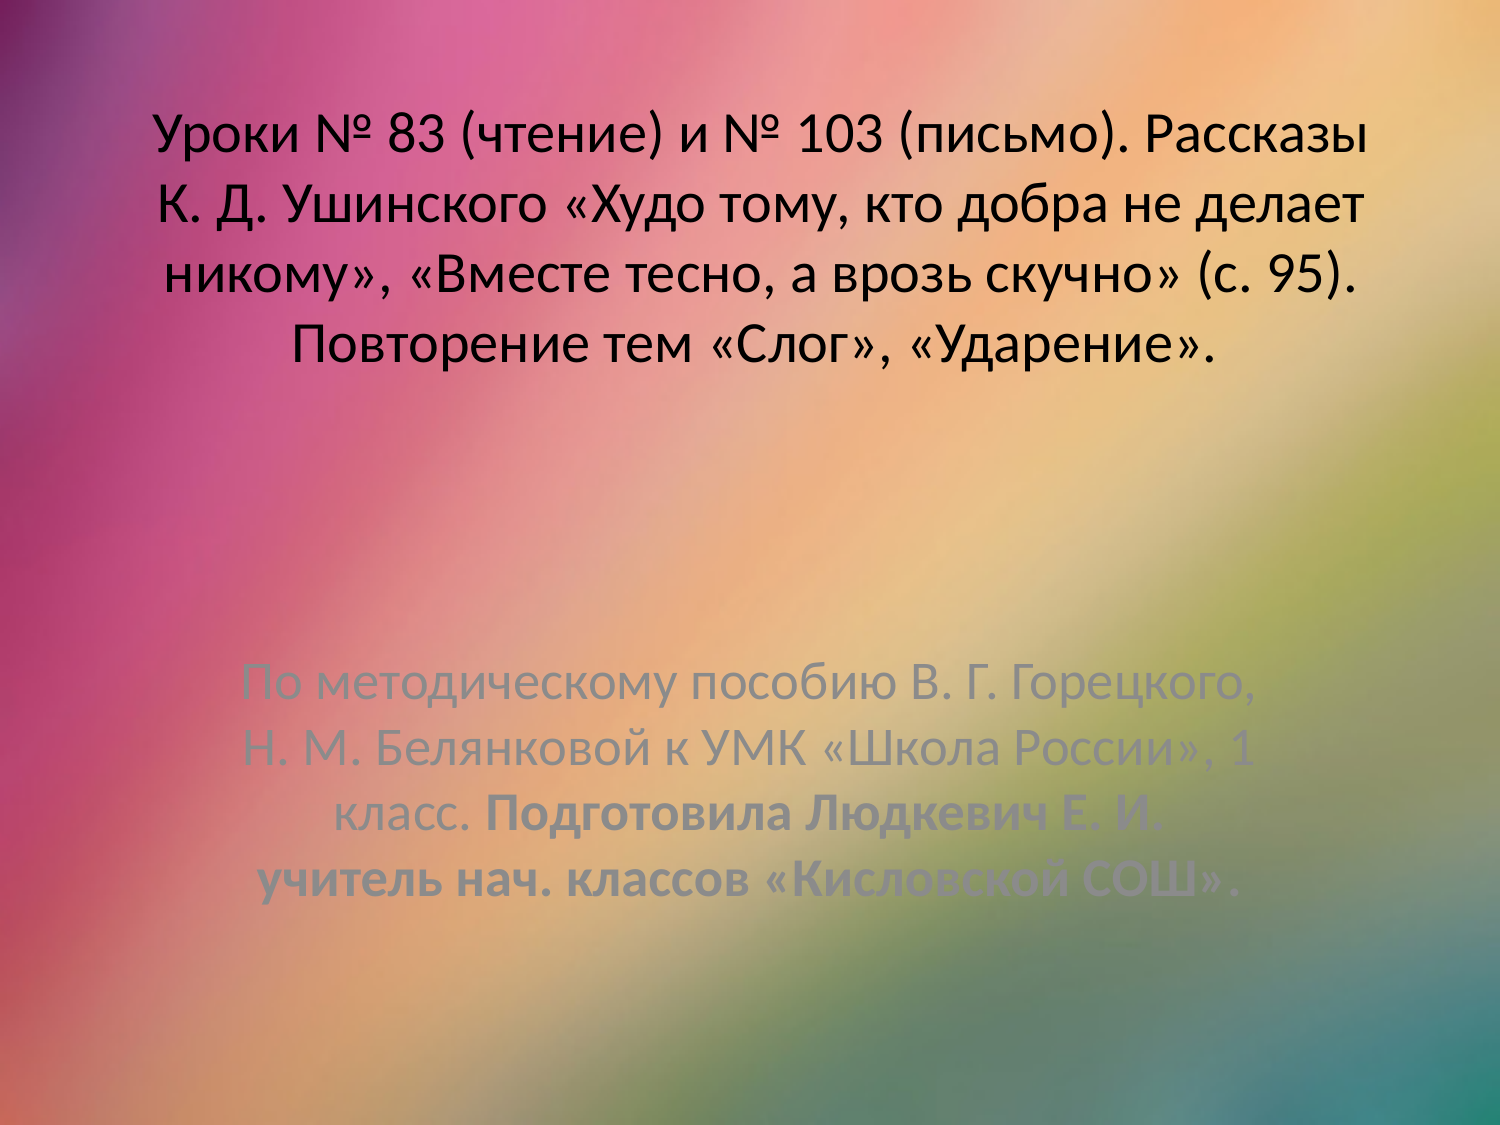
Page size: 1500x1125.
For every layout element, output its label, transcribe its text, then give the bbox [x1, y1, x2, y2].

picture [0, 0, 1500, 1125]
title Уроки № 83 (чтение) и № 103 (письмо). Рассказы К. Д. Ушинского «Худо тому, кто добра не делает никому», «Вместе тесно, а врозь скучно» (с. 95). Повторение тем «Слог», «Ударение». [123, 113, 1399, 355]
subtitle По методическому пособию В. Г. Горецкого, Н. М. Белянковой к УМК «Школа России», 1 класс. Подготовила Людкевич Е. И. учитель нач. классов «Кисловской СОШ». [225, 637, 1275, 925]
